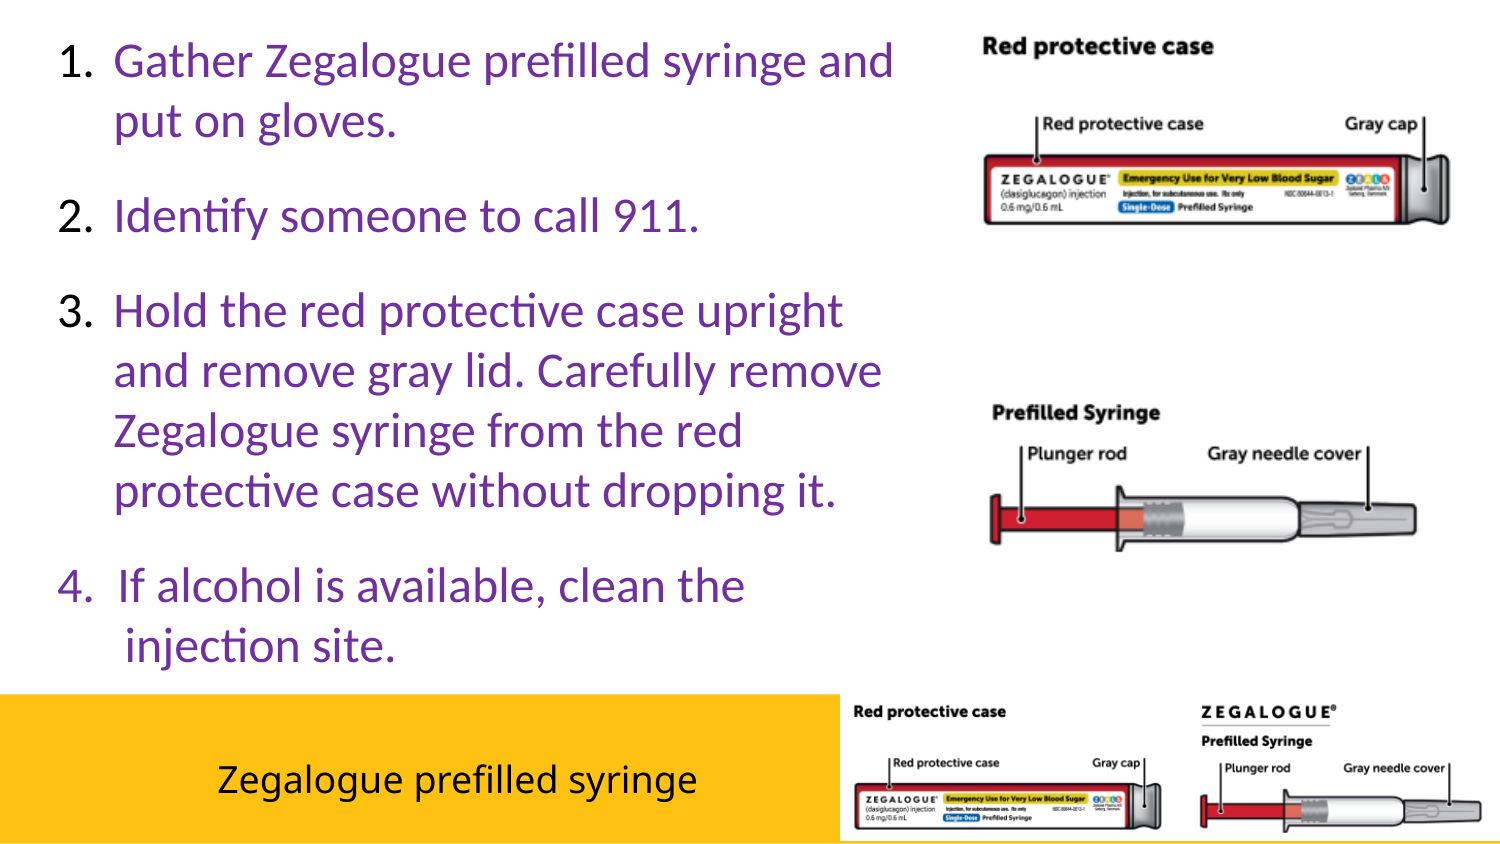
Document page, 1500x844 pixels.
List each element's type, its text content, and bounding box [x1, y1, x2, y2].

picture [840, 689, 1500, 841]
picture [947, 20, 1474, 267]
picture [978, 395, 1443, 560]
text_box Gather Zegalogue prefilled syringe and put on gloves. Identify someone to call 911. Hold the red protective case upright and remove gray lid. Carefully remove Zegalogue syringe from the red protective case without dropping it. 4. If alcohol is available, clean the injection site. [42, 20, 922, 715]
list Zegalogue prefilled syringe [164, 729, 835, 828]
